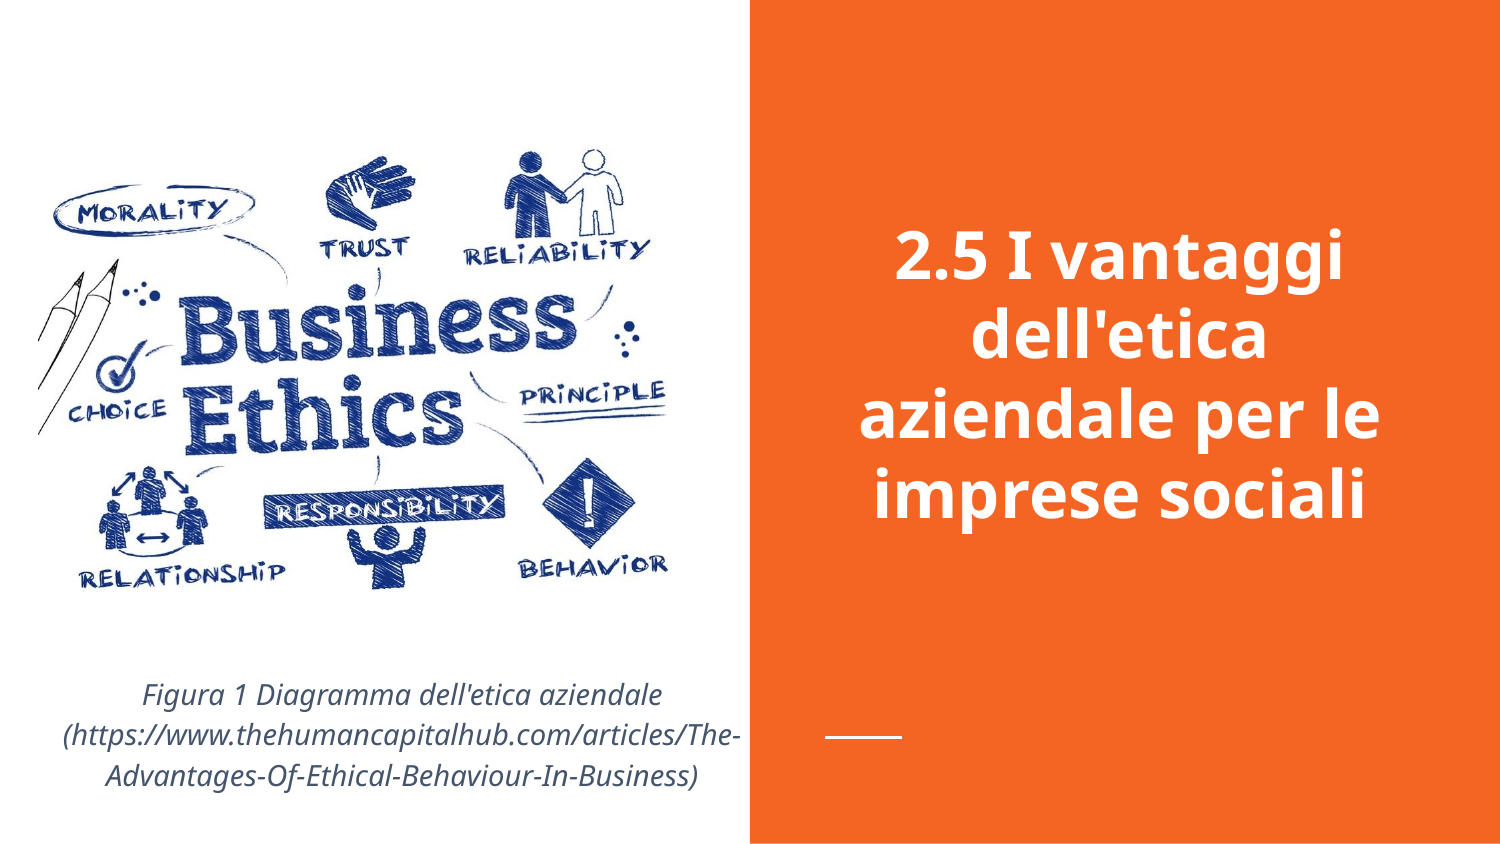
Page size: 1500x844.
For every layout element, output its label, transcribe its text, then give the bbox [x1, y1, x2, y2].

list Figura 1 Diagramma dell'etica aziendale (https://www.thehumancapitalhub.com/articles/The-Advantages-Of-Ethical-Behaviour-In-Business) [15, 659, 771, 844]
title 2.5 I vantaggi dell'etica aziendale per le imprese sociali [788, 331, 1453, 548]
picture [38, 127, 694, 617]
